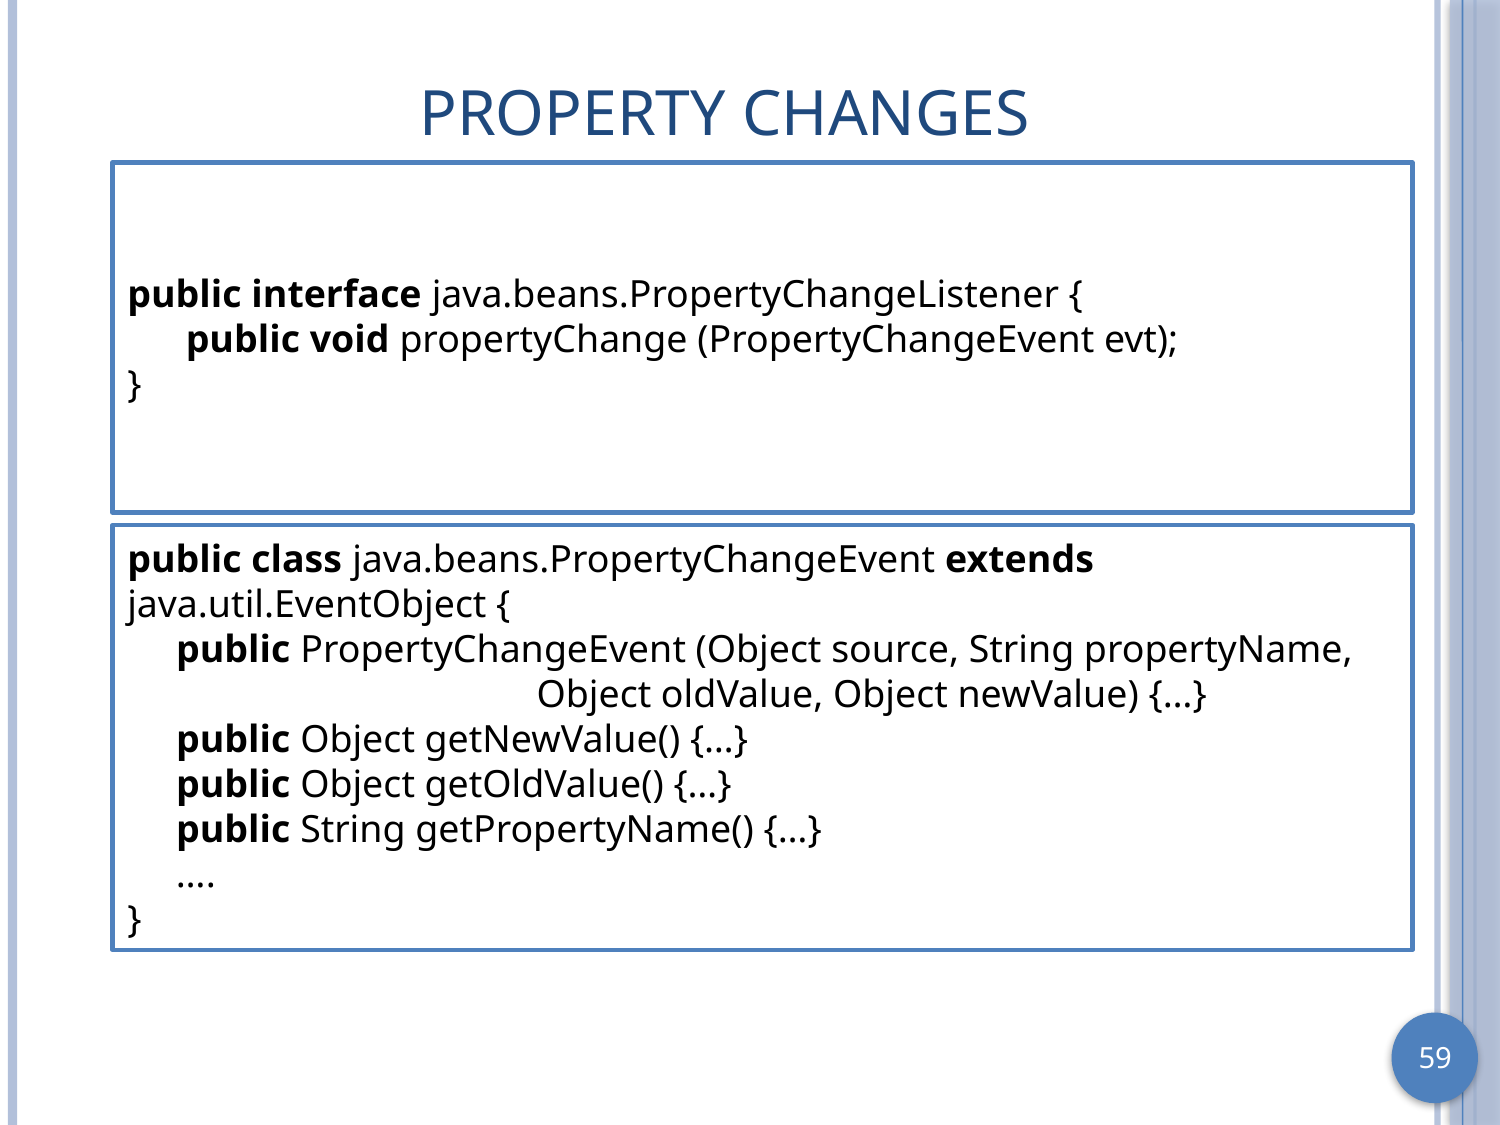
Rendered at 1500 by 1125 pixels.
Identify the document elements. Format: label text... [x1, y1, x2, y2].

text_box public interface java.beans.PropertyChangeListener { public void propertyChange (PropertyChangeEvent evt); } [110, 160, 1415, 515]
title Property Changes [75, 45, 1375, 175]
text_box public class java.beans.PropertyChangeEvent extends java.util.EventObject { public PropertyChangeEvent (Object source, String propertyName, Object oldValue, Object newValue) {…} public Object getNewValue() {…} public Object getOldValue() {…} public String getPropertyName() {…} …. } [110, 523, 1415, 952]
